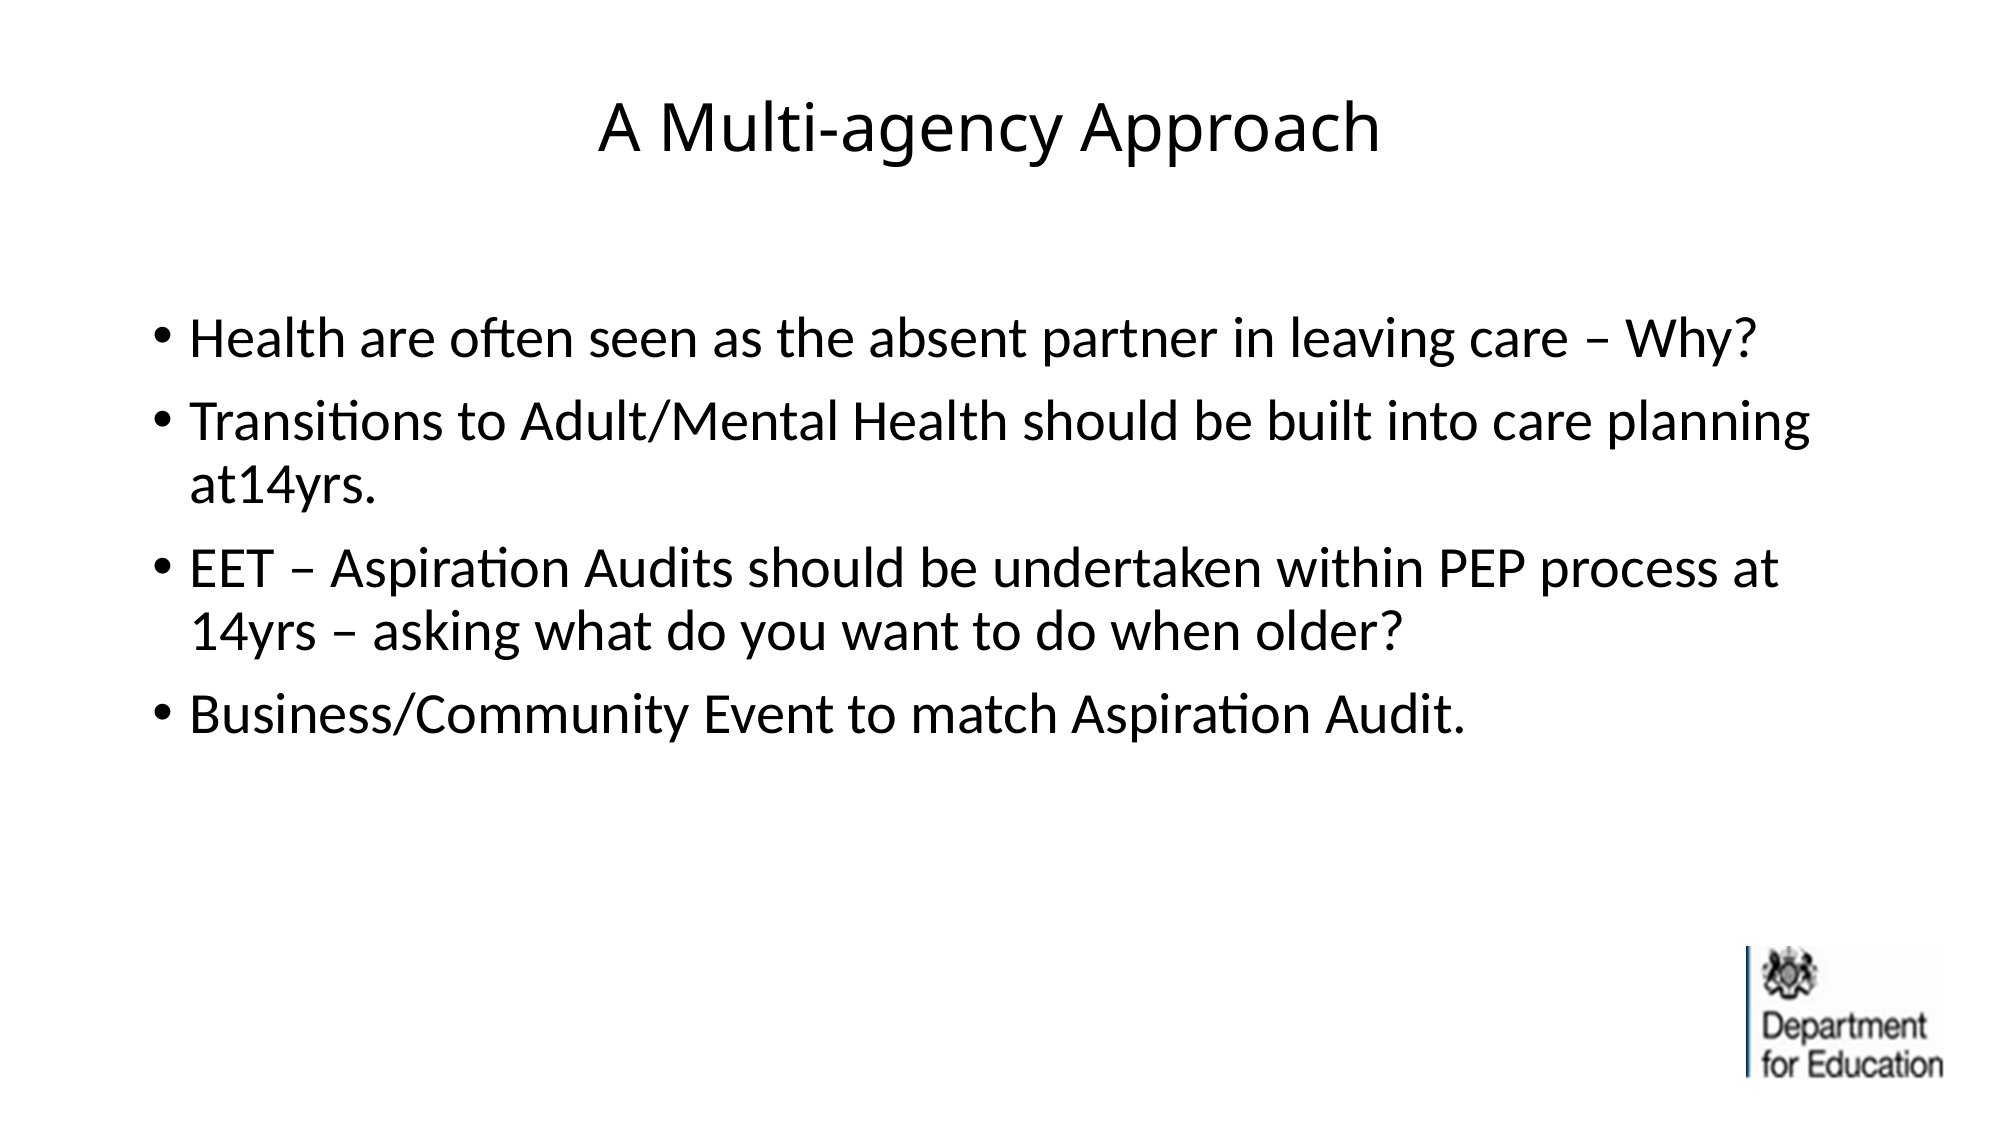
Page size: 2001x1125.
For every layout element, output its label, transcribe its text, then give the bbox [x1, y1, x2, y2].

title A Multi-agency Approach [137, 59, 1863, 200]
picture [1746, 946, 1945, 1080]
list Health are often seen as the absent partner in leaving care – Why? Transitions to Adult/Mental Health should be built into care planning at14yrs. EET – Aspiration Audits should be undertaken within PEP process at 14yrs – asking what do you want to do when older? Business/Community Event to match Aspiration Audit. [137, 299, 1863, 1014]
